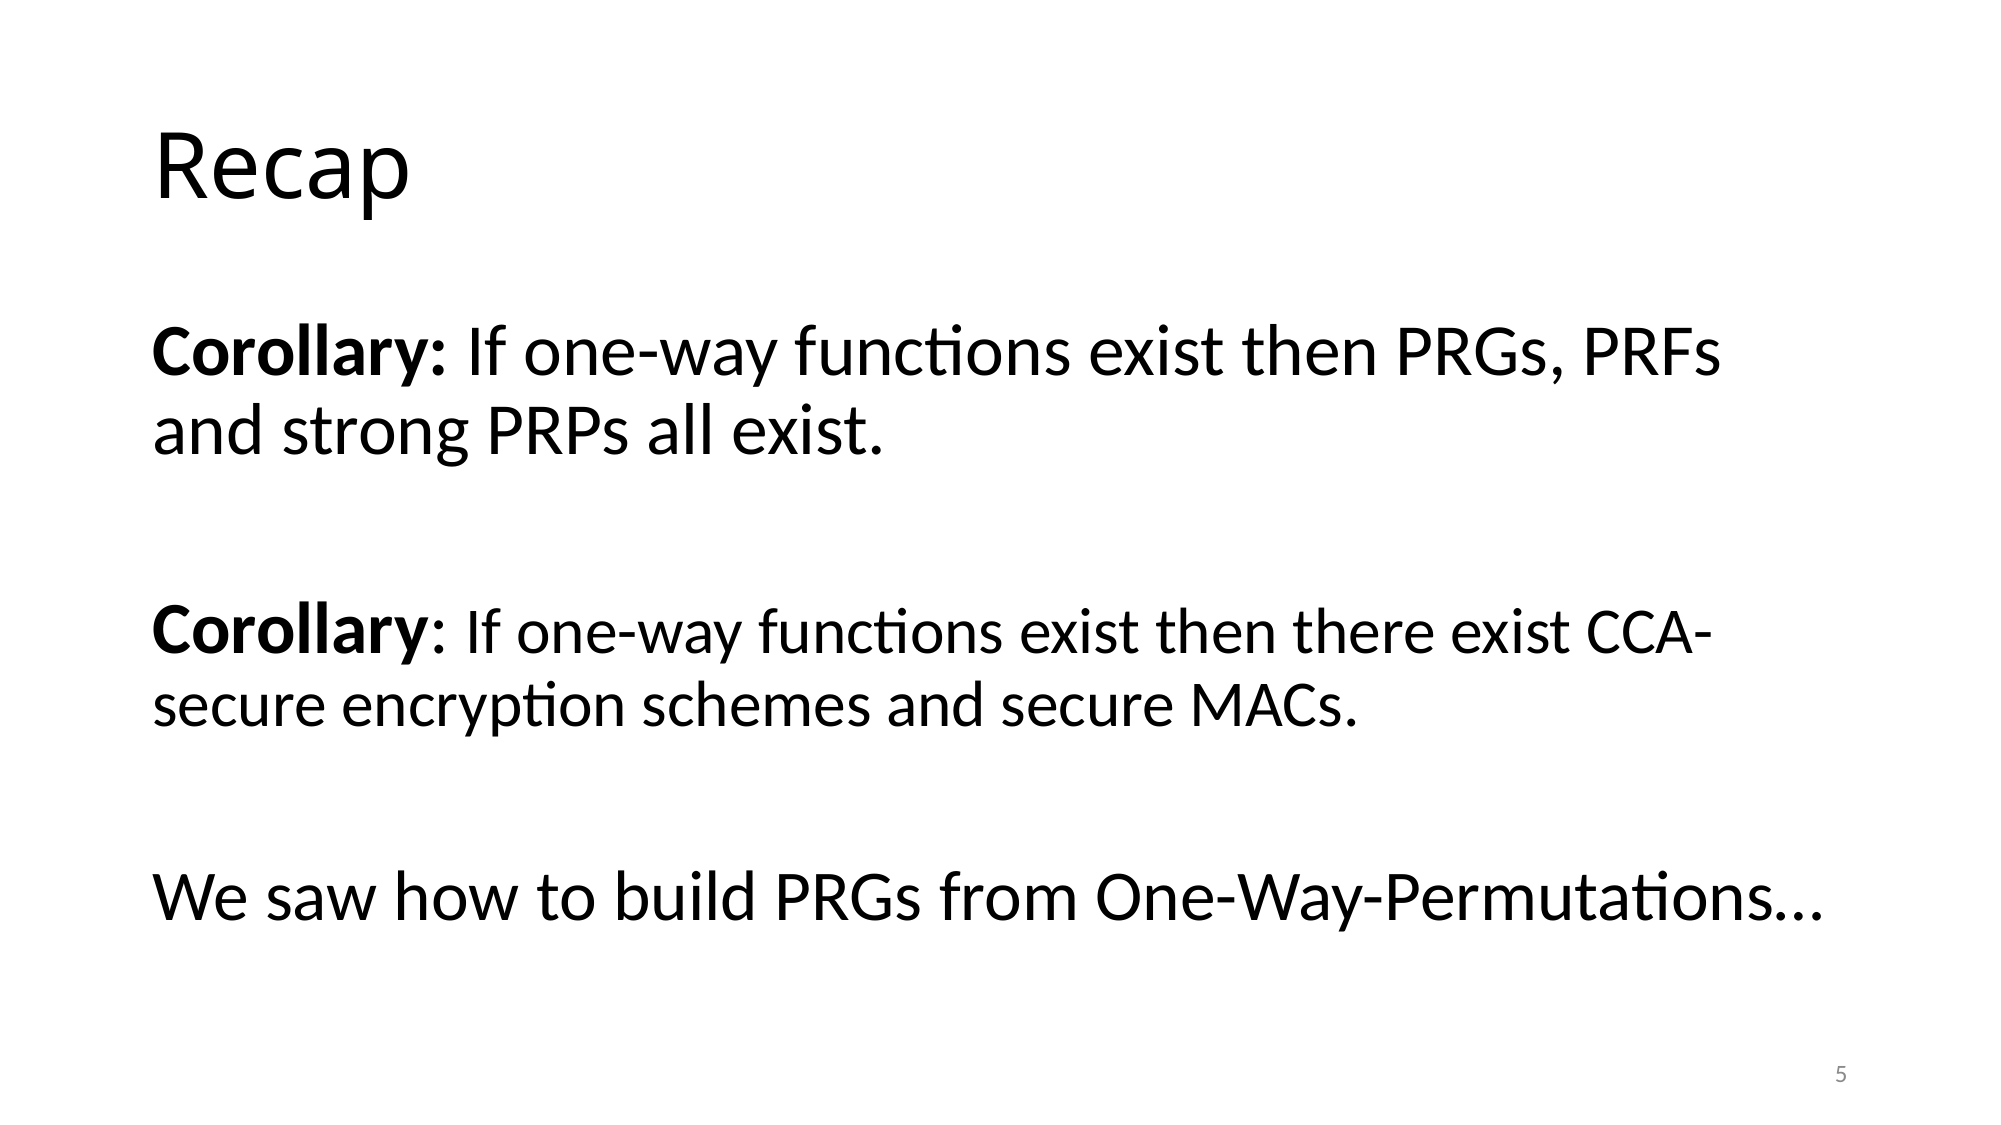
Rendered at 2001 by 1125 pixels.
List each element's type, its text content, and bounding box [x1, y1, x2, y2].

slide_number 5 [1412, 1042, 1863, 1103]
title Recap [137, 59, 1863, 278]
list Corollary: If one-way functions exist then PRGs, PRFs and strong PRPs all exist. Corollary: If one-way functions exist then there exist CCA-secure encryption schemes and secure MACs. We saw how to build PRGs from One-Way-Permutations… [137, 304, 1863, 1019]
